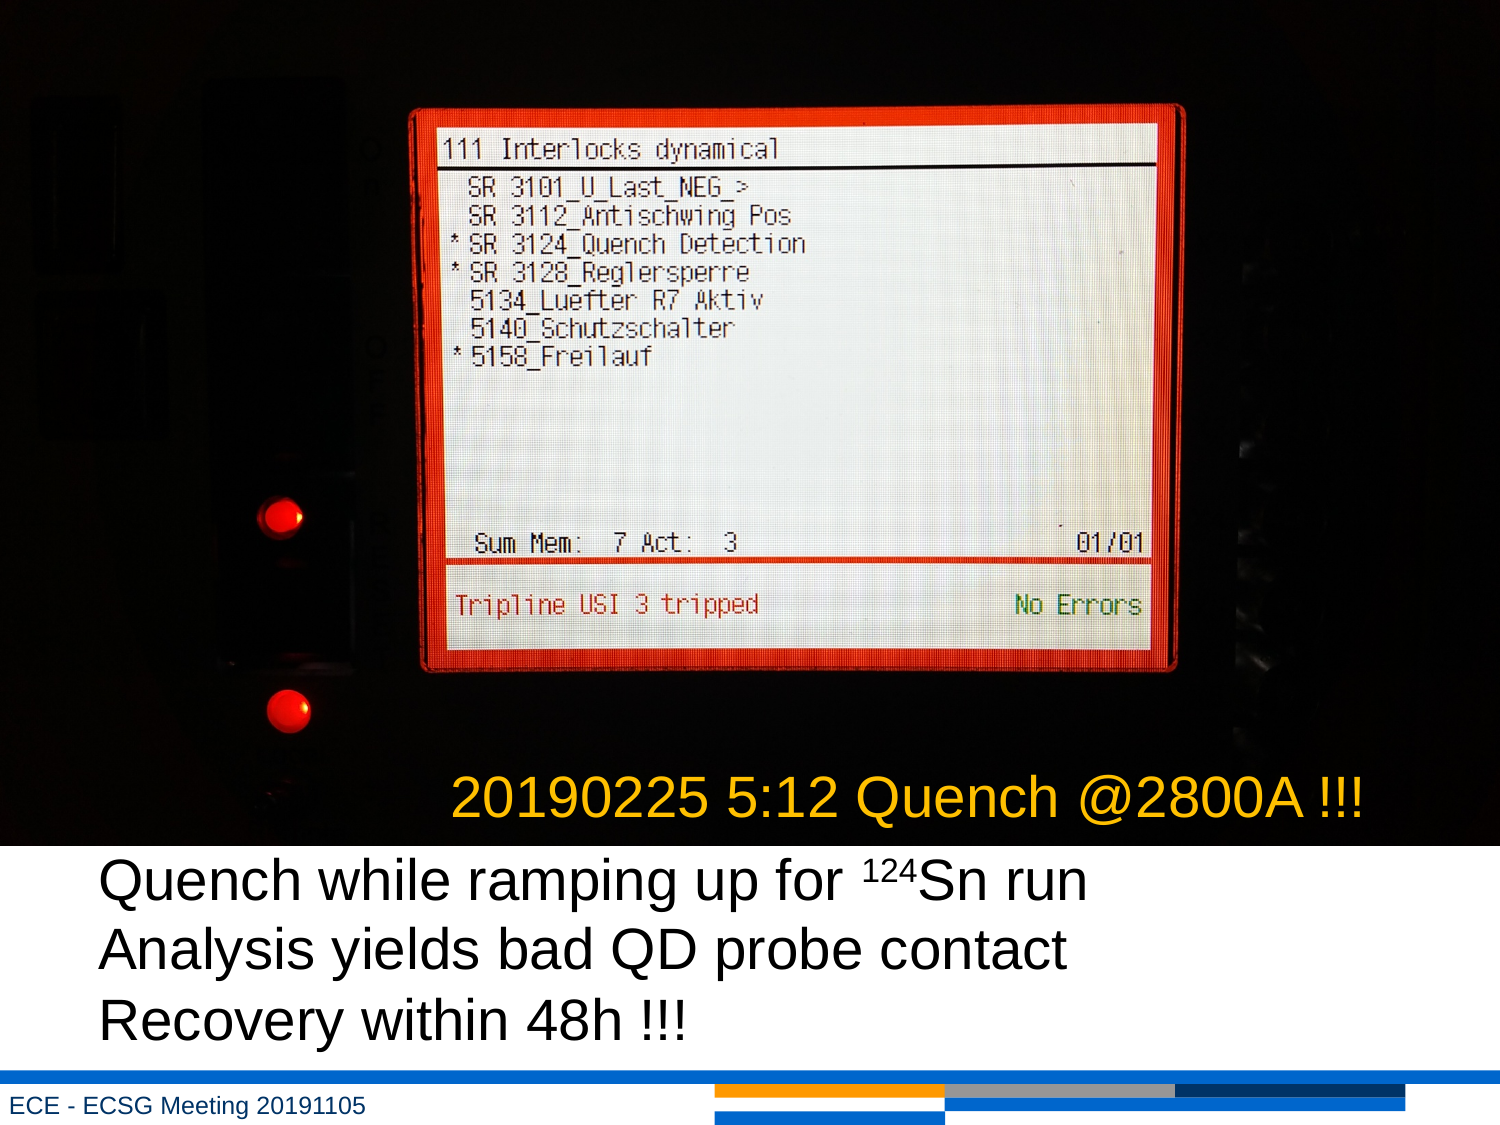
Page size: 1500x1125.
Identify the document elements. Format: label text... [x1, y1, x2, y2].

text_box Quench while ramping up for 124Sn run Analysis yields bad QD probe contact Recovery within 48h !!! [83, 857, 1105, 1059]
picture [0, 0, 1500, 847]
footer ECE - ECSG Meeting 20191105 [0, 1083, 715, 1125]
